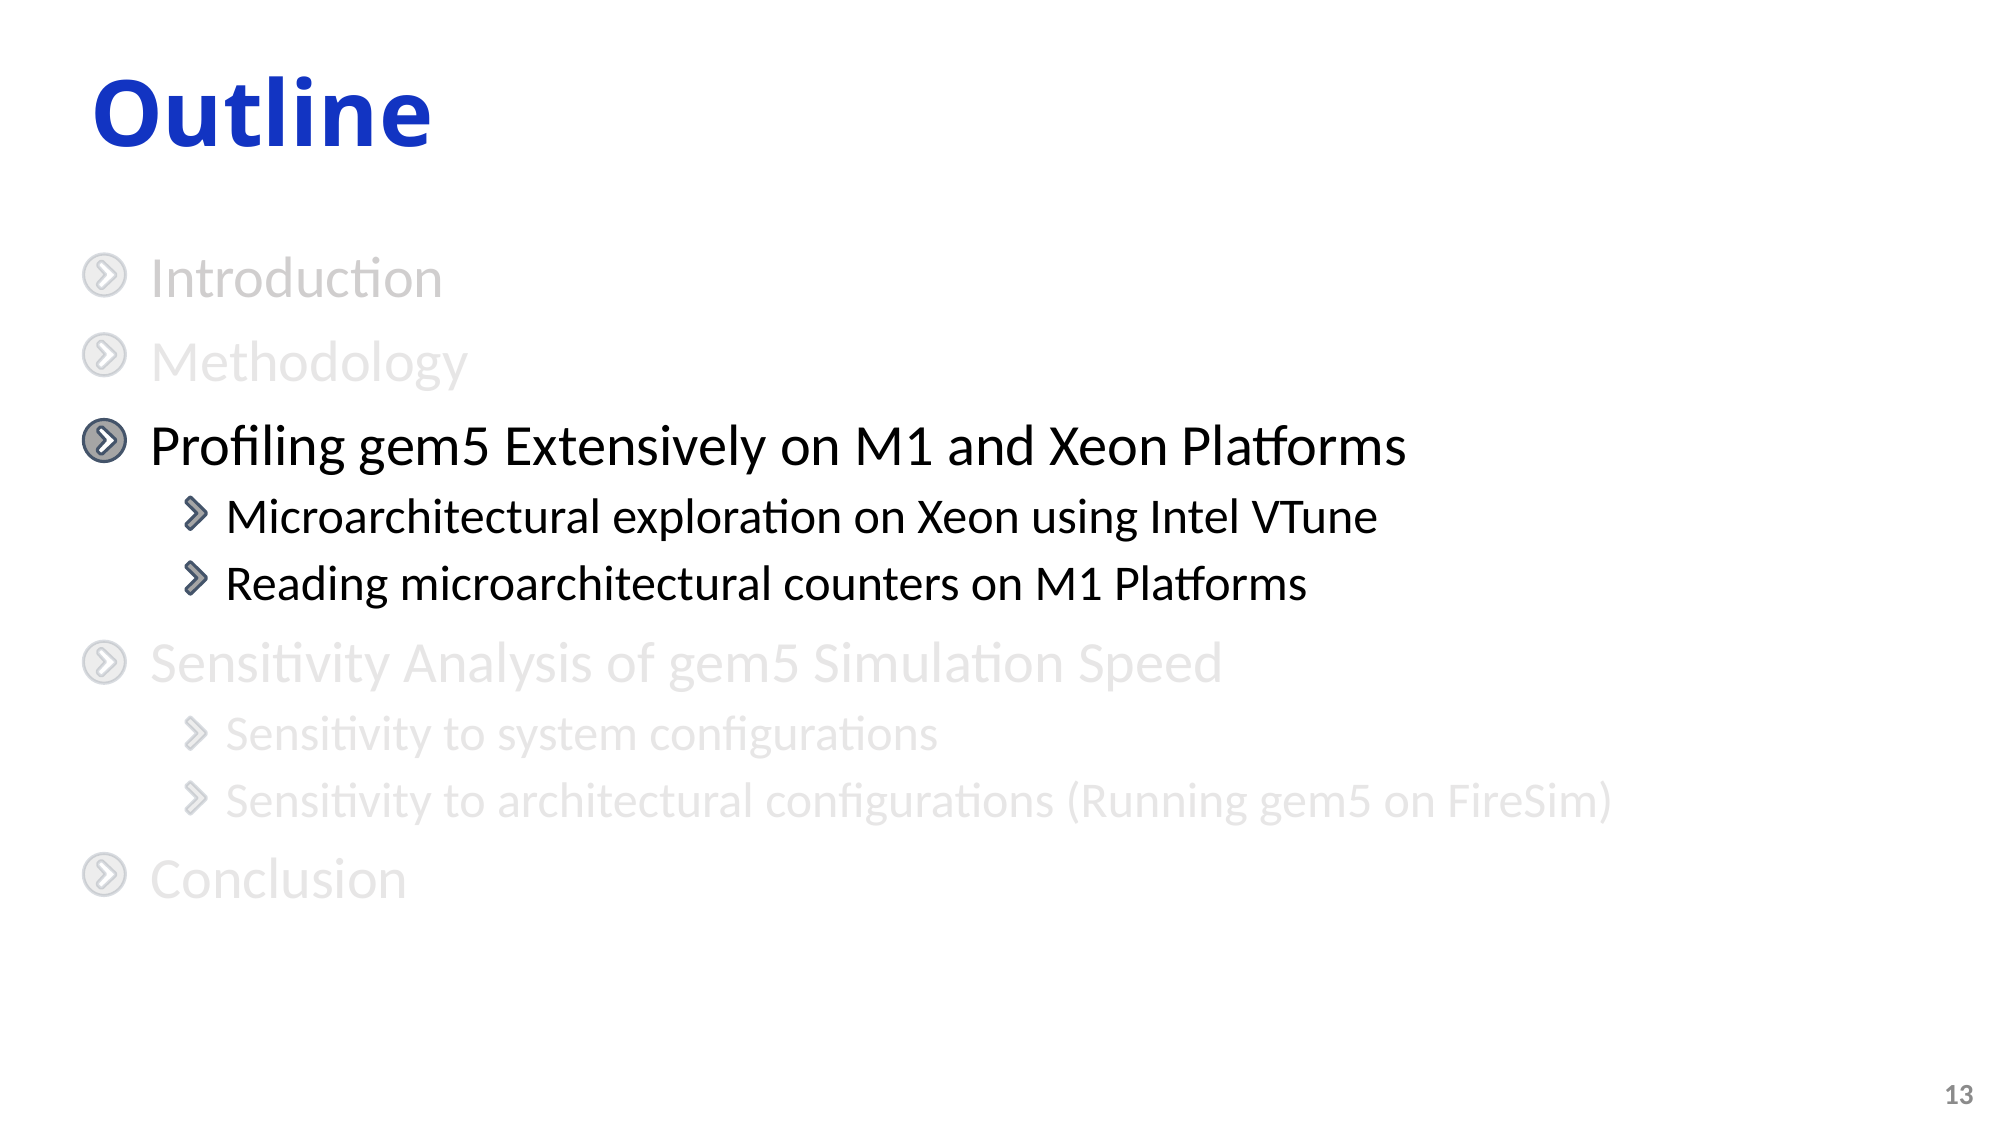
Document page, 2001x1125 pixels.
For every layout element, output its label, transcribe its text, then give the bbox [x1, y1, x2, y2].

slide_number 13 [1857, 1063, 1996, 1124]
title Outline [75, 59, 1950, 210]
text_box [186, 781, 207, 815]
text_box [83, 419, 126, 462]
text_box [83, 253, 126, 297]
text_box [186, 717, 207, 750]
text_box [83, 853, 126, 896]
text_box [83, 333, 126, 376]
text_box [186, 497, 207, 530]
text_box [186, 561, 207, 595]
text_box [83, 641, 126, 684]
list Introduction Methodology Profiling gem5 Extensively on M1 and Xeon Platforms Microarchitectural exploration on Xeon using Intel VTune Reading microarchitectural counters on M1 Platforms Sensitivity Analysis of gem5 Simulation Speed Sensitivity to system configurations Sensitivity to architectural configurations (Running gem5 on FireSim) Conclusion [135, 239, 1950, 1065]
